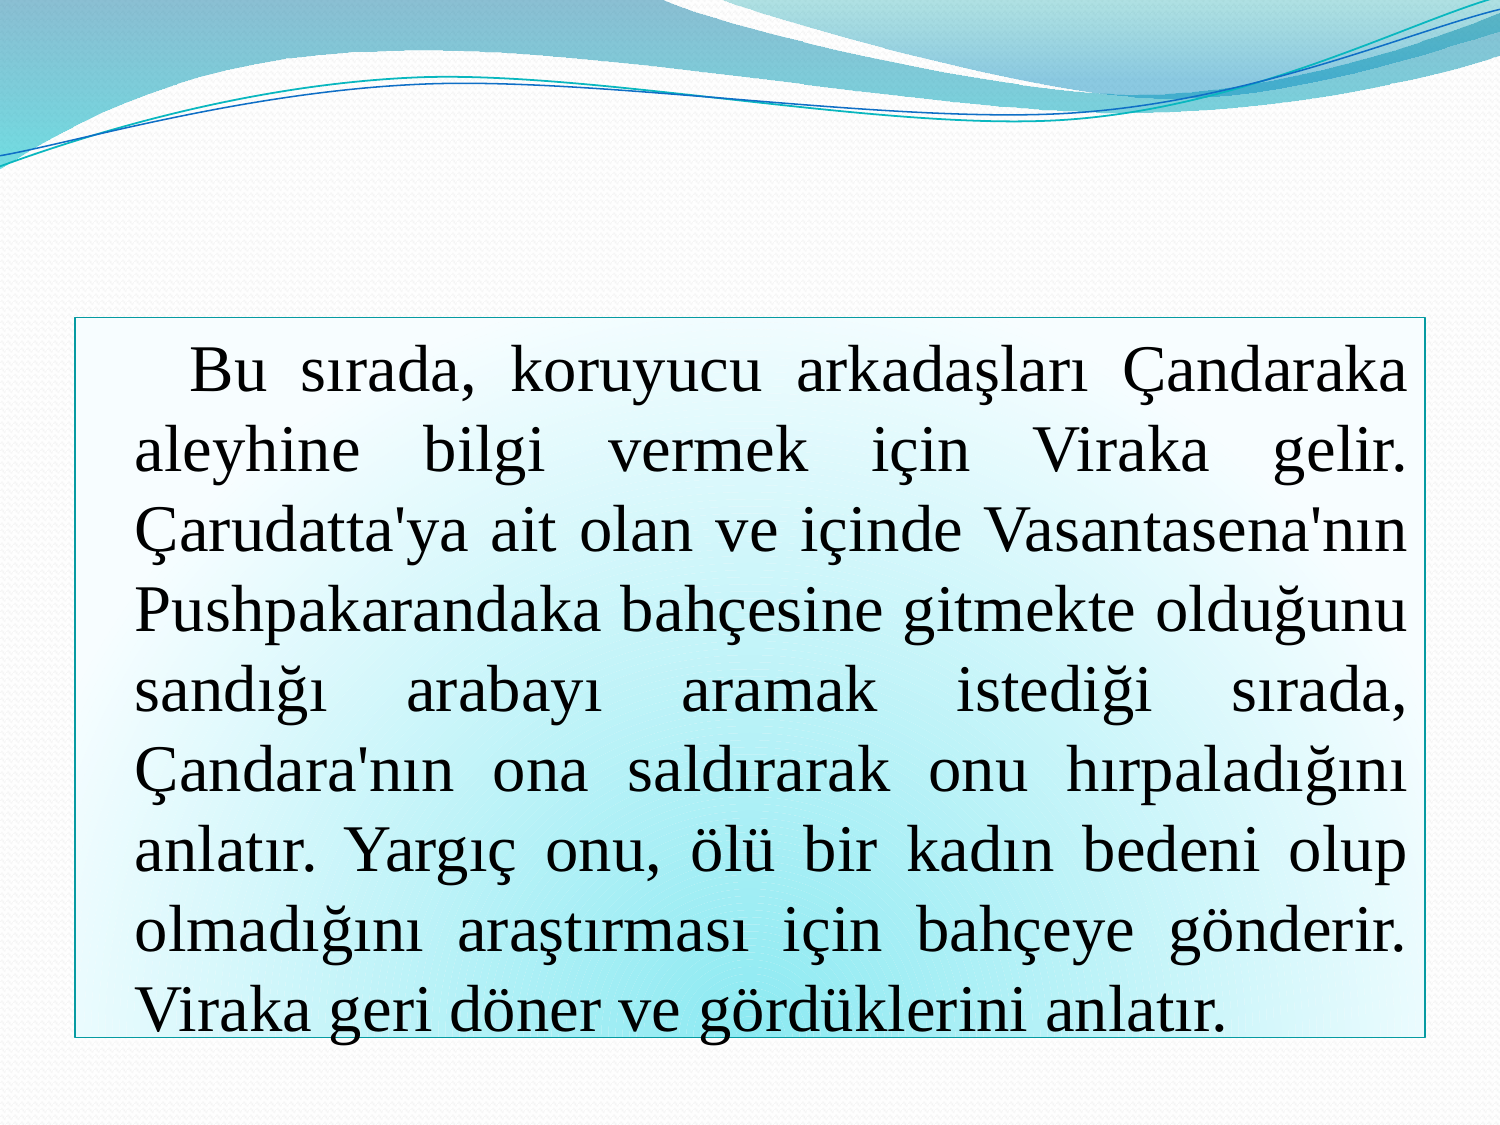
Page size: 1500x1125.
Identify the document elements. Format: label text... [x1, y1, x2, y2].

list Bu sırada, koruyucu arkadaşları Çandaraka aleyhine bilgi vermek için Viraka gelir. Çarudatta'ya ait olan ve içinde Vasantasena'nın Pushpakarandaka bahçesine gitmekte olduğunu sandığı arabayı aramak istediği sırada, Çandara'nın ona saldırarak onu hırpaladığını anlatır. Yargıç onu, ölü bir kadın bedeni olup olmadığını araştırması için bahçeye gönderir. Viraka geri döner ve gördüklerini anlatır. [74, 317, 1426, 1038]
